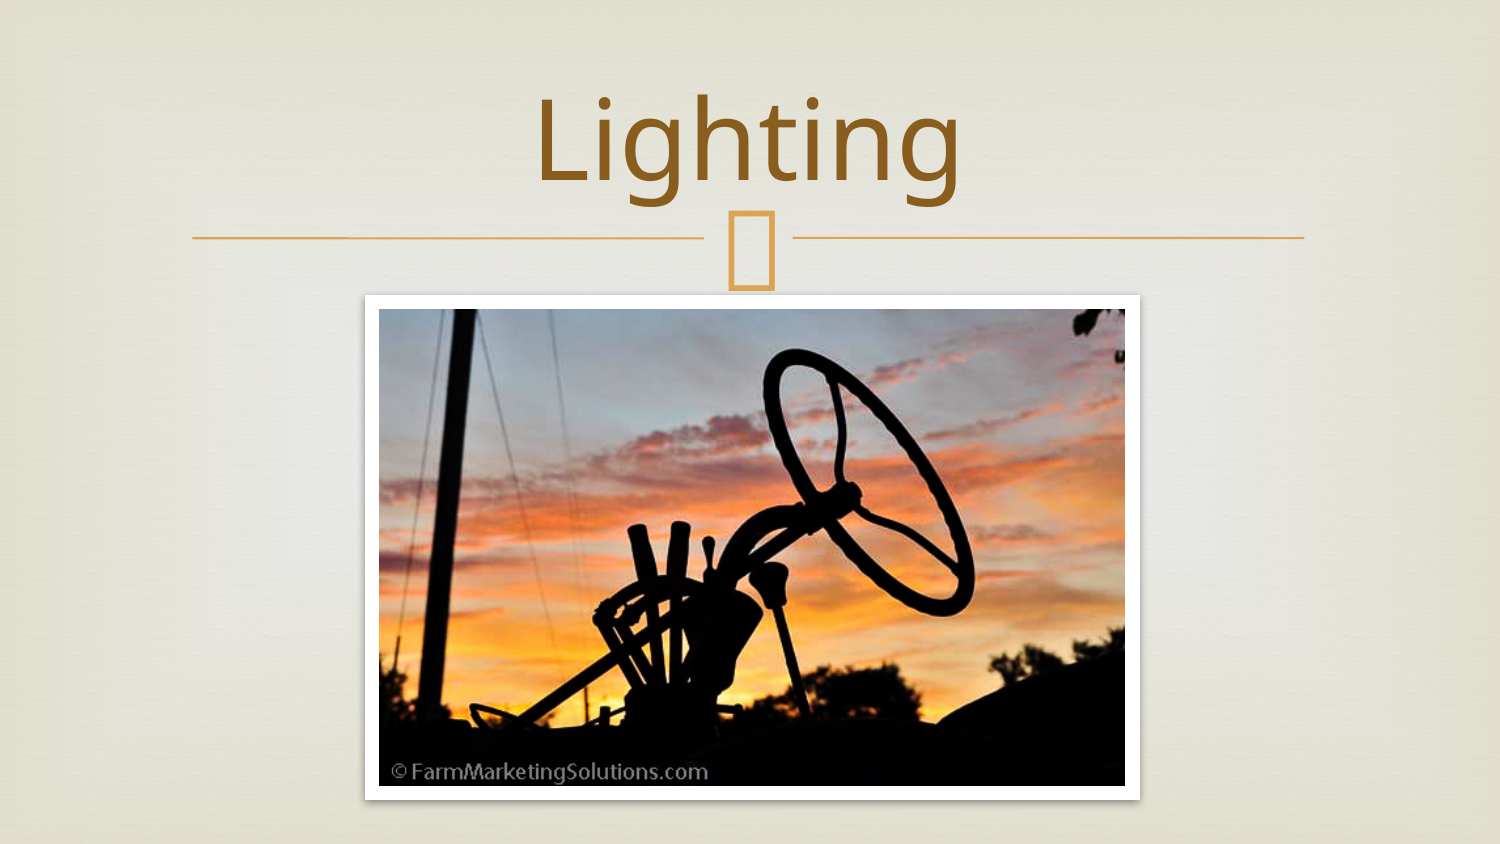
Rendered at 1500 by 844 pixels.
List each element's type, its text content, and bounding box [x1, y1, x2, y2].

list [378, 308, 1126, 787]
title Lighting [112, 70, 1386, 200]
